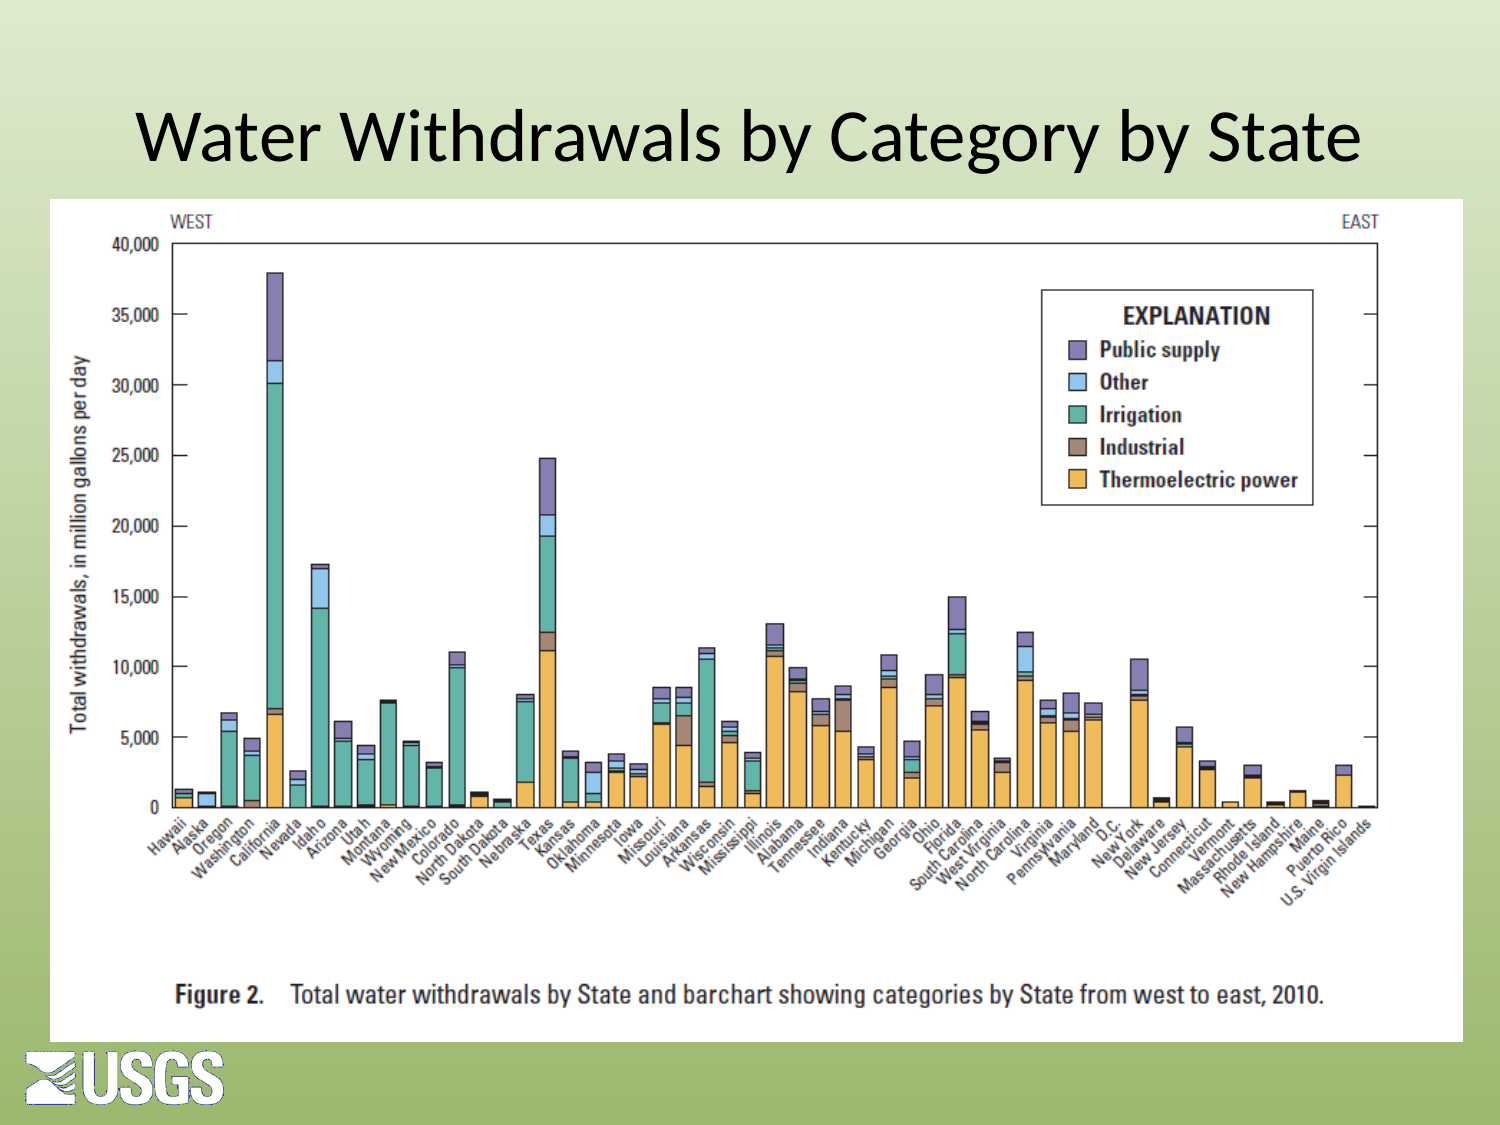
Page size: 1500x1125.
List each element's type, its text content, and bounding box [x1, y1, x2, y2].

title Water Withdrawals by Category by State [75, 37, 1425, 198]
picture [49, 199, 1463, 1042]
picture [24, 1049, 225, 1106]
